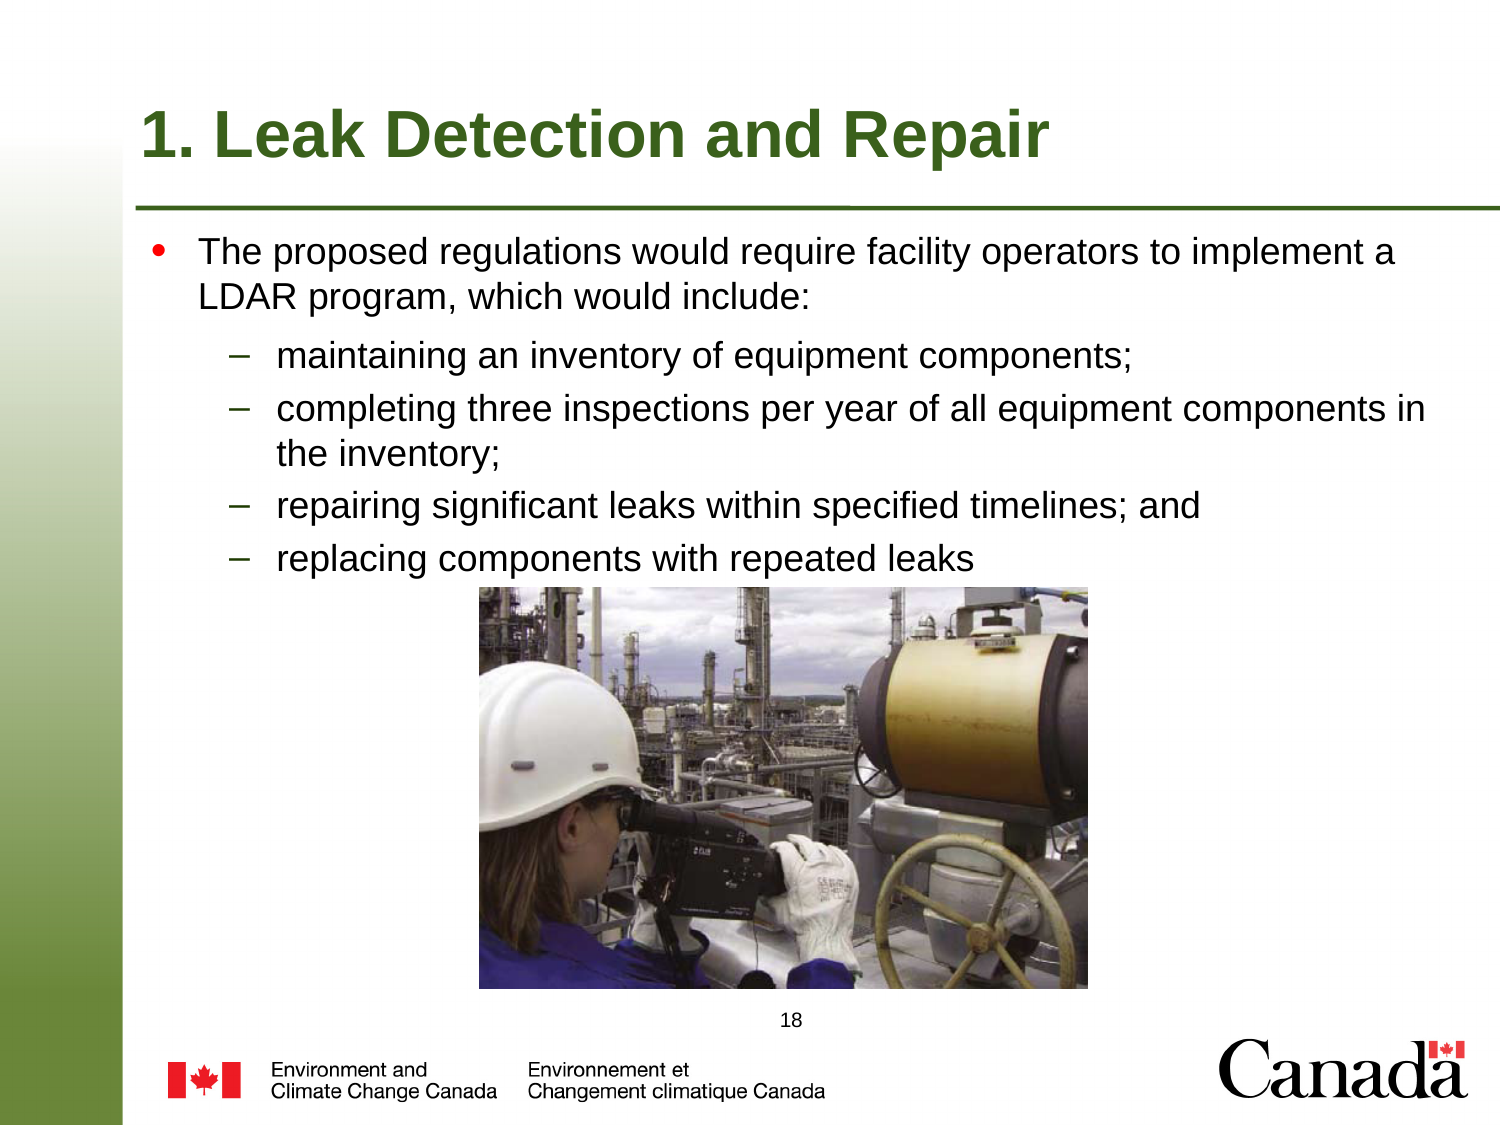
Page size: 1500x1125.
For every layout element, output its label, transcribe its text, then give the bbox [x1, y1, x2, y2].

title 1. Leak Detection and Repair [125, 37, 1465, 225]
picture [0, 0, 1500, 1125]
list The proposed regulations would require facility operators to implement a LDAR program, which would include: maintaining an inventory of equipment components; completing three inspections per year of all equipment components in the inventory; repairing significant leaks within specified timelines; and replacing components with repeated leaks [135, 219, 1471, 1025]
picture [479, 587, 1088, 990]
